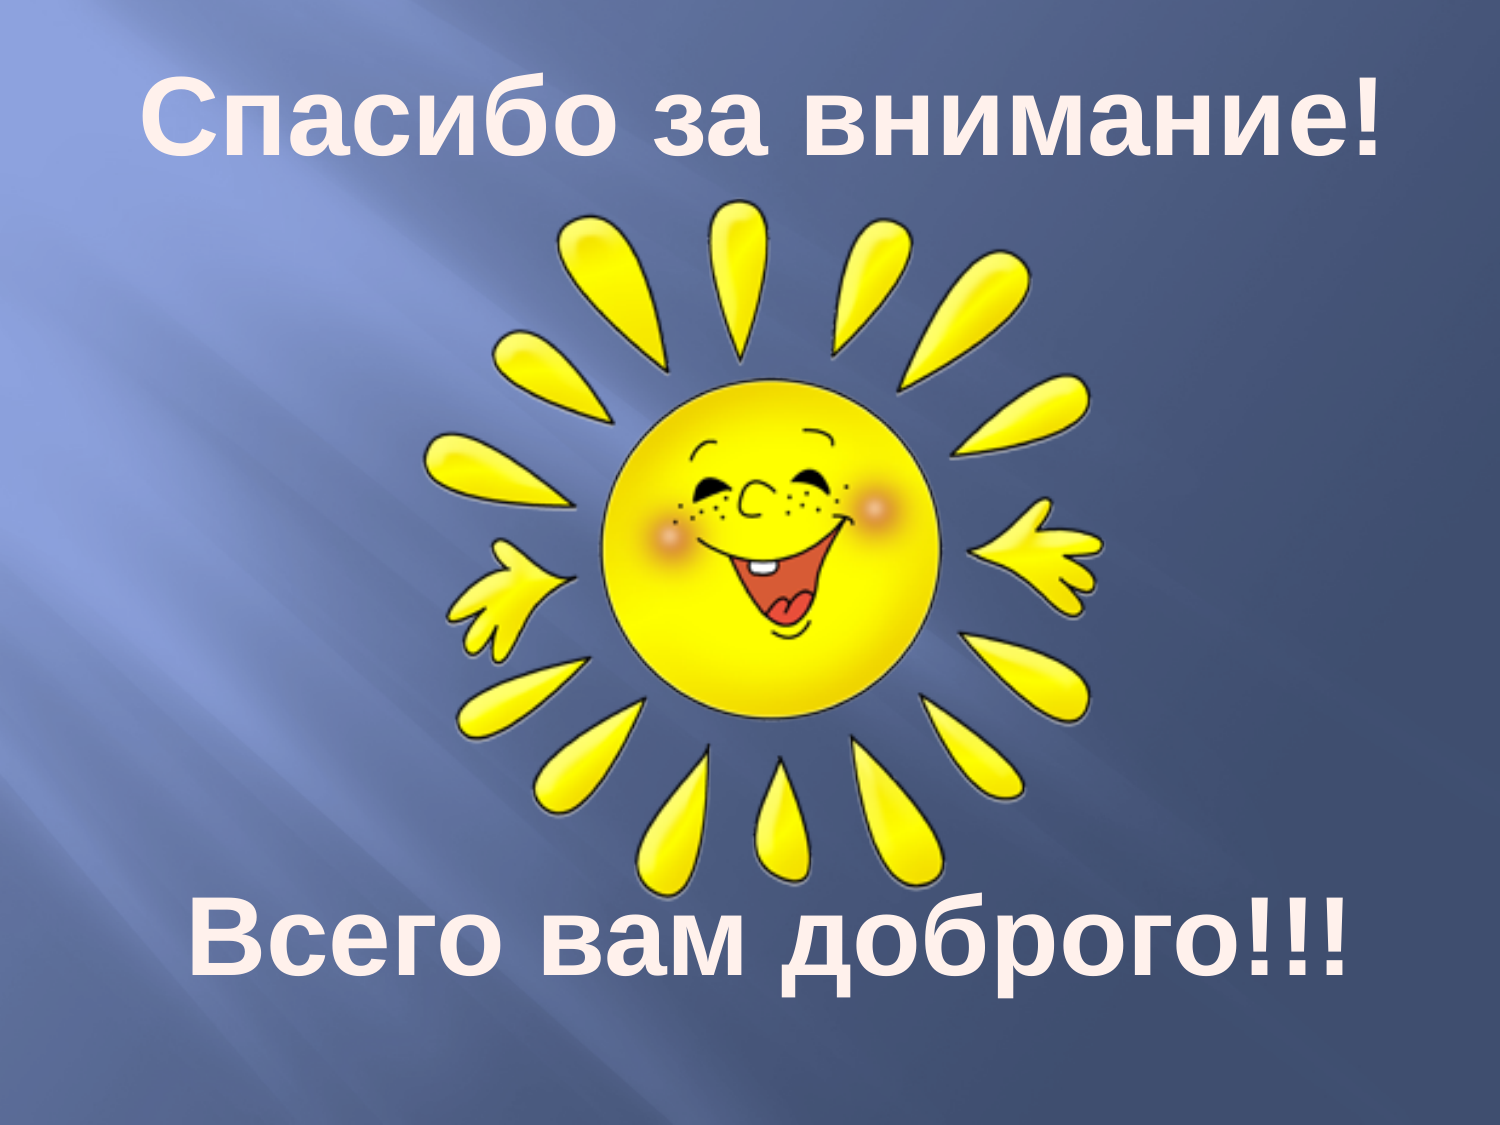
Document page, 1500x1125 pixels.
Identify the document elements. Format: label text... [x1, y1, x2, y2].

text_box Всего вам доброго!!! [170, 855, 1370, 1006]
picture [409, 187, 1137, 915]
text_box Спасибо за внимание! [123, 35, 1403, 185]
